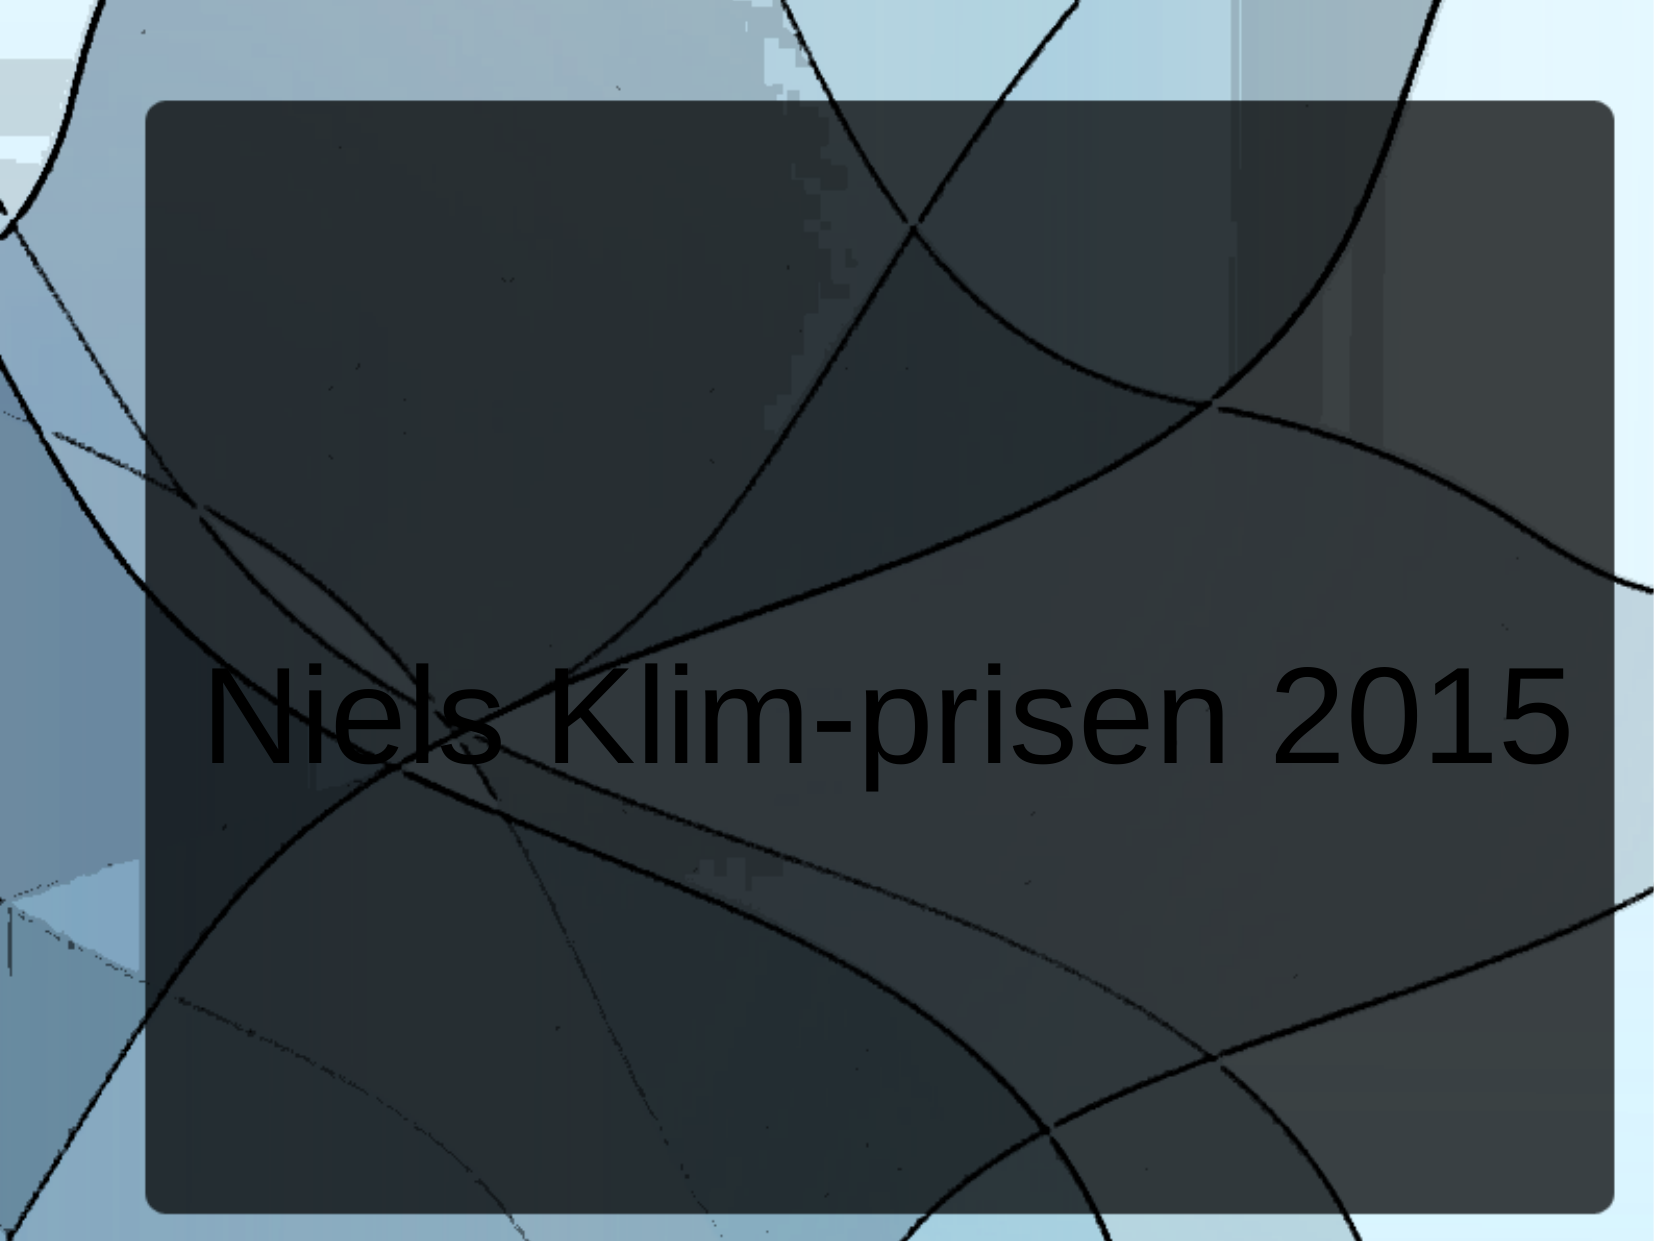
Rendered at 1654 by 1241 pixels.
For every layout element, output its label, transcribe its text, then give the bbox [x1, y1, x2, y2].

picture [0, 0, 1654, 1241]
text_box Niels Klim-prisen 2015 [206, 349, 1571, 1069]
text_box [159, 108, 1583, 325]
